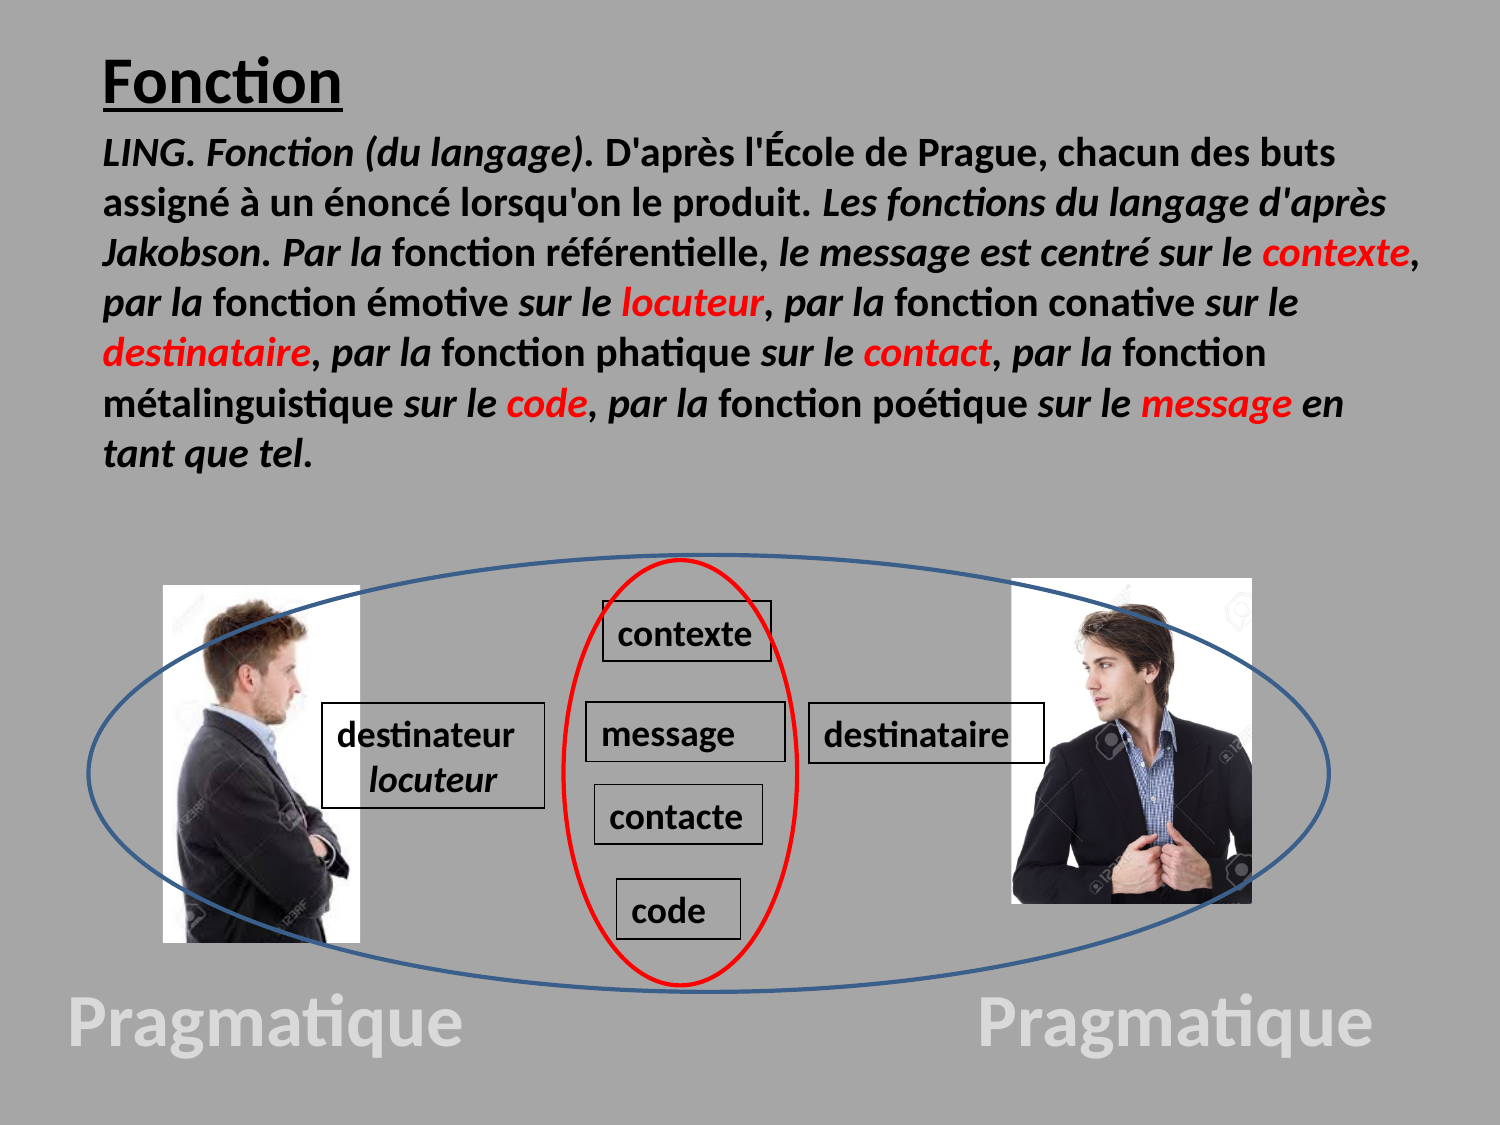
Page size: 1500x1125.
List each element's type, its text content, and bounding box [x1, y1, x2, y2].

text_box [86, 671, 157, 876]
text_box [1259, 670, 1331, 877]
text_box Pragmatique [962, 964, 1447, 1069]
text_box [162, 559, 1255, 986]
list Fonction LING. Fonction (du langage). D'après l'École de Prague, chacun des buts assigné à un énoncé lorsqu'on le produit. Les fonctions du langage d'après Jakobson. Par la fonction référentielle, le message est centré sur le contexte, par la fonction émotive sur le locuteur, par la fonction conative sur le destinataire, par la fonction phatique sur le contact, par la fonction métalinguistique sur le code, par la fonction poétique sur le message en tant que tel. [87, 29, 1438, 492]
text_box [573, 552, 844, 558]
text_box Pragmatique [53, 964, 538, 1069]
